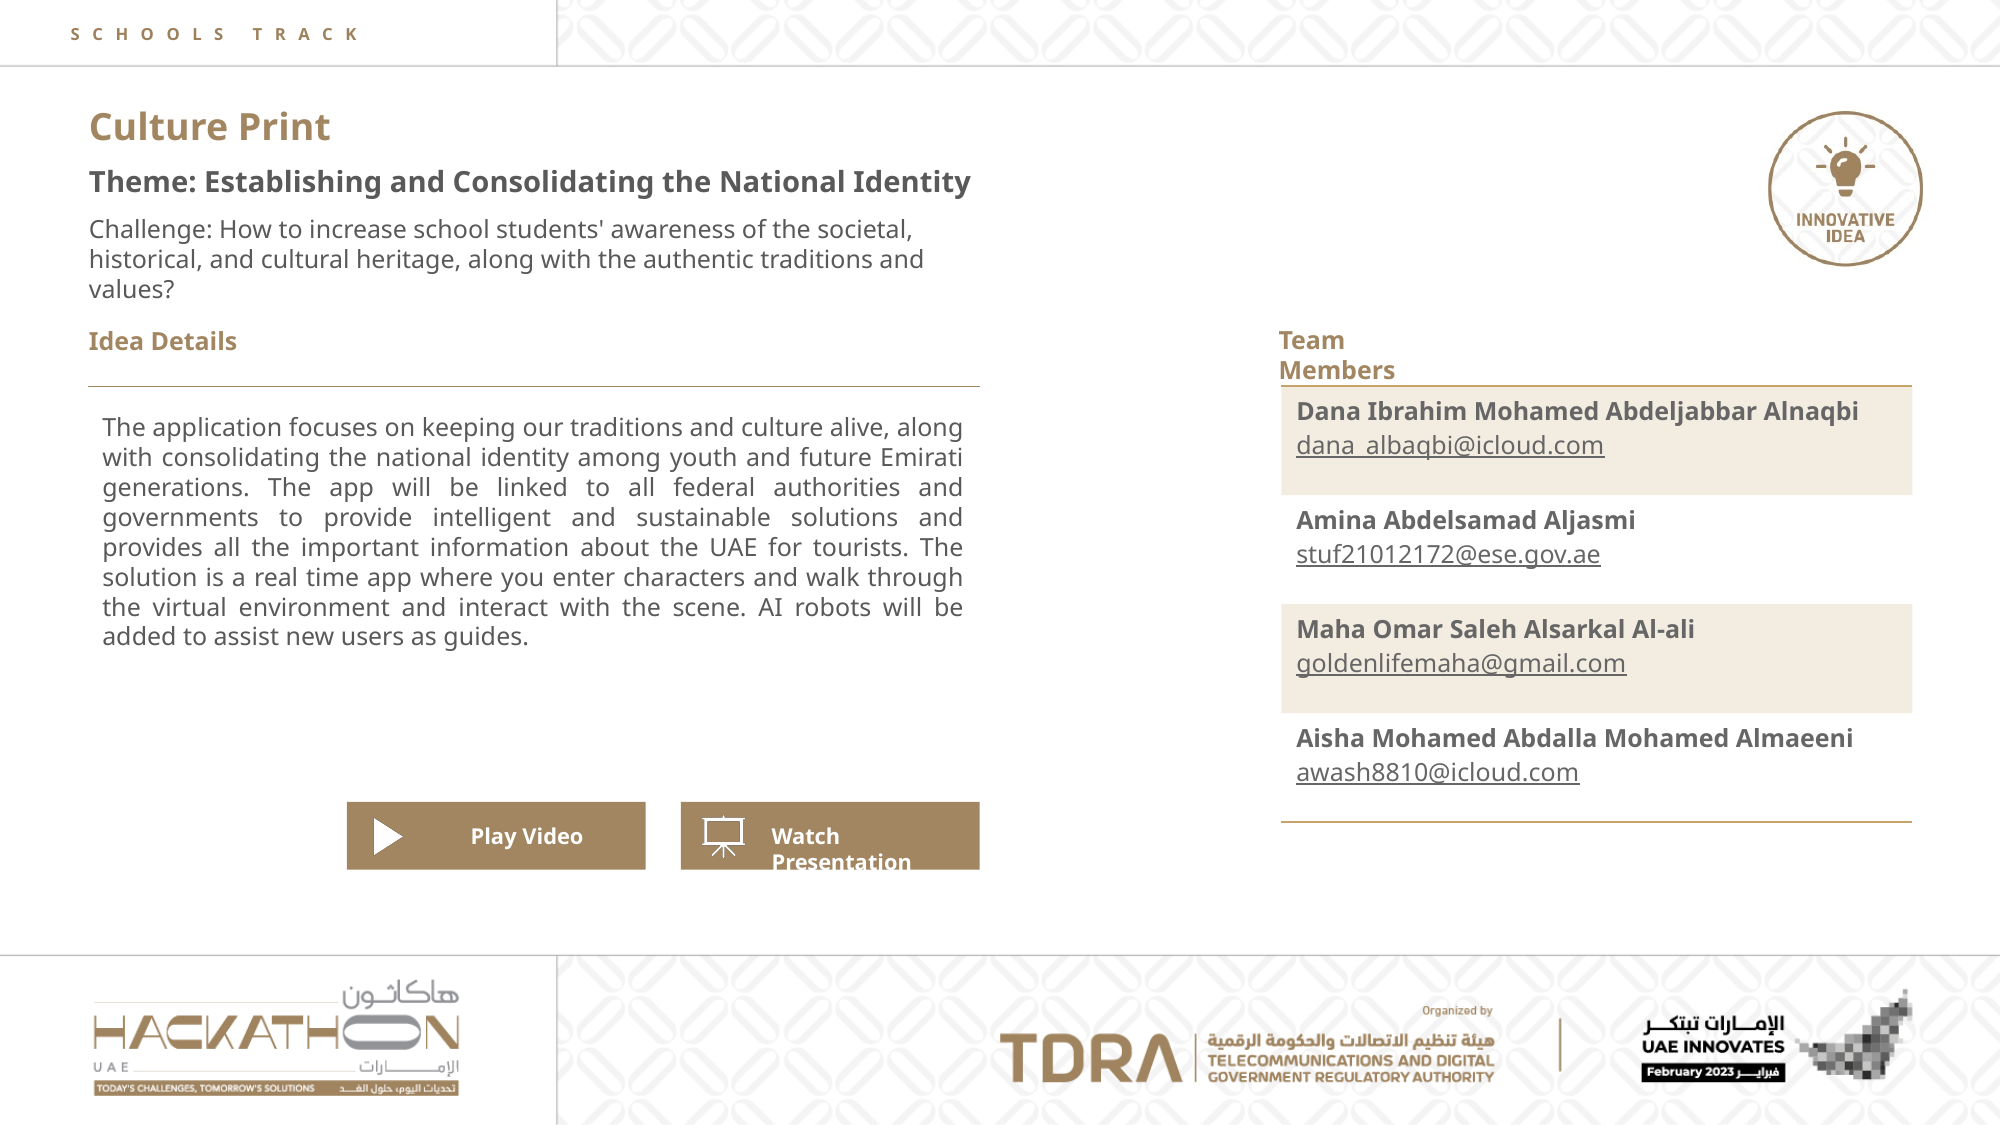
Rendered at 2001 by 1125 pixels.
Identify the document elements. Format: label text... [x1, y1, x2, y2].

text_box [680, 801, 980, 870]
title SCHOOLS TRACK [55, 17, 510, 52]
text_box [346, 801, 646, 870]
text_box Challenge: How to increase school students' awareness of the societal, historical, and cultural heritage, along with the authentic traditions and values? [74, 206, 980, 371]
text_box The application focuses on keeping our traditions and culture alive, along with consolidating the national identity among youth and future Emirati generations. The app will be linked to all federal authorities and governments to provide intelligent and sustainable solutions and provides all the important information about the UAE for tourists. The solution is a real time app where you enter characters and walk through the virtual environment and interact with the scene. AI robots will be added to assist new users as guides. [87, 403, 980, 659]
table_header Dana Ibrahim Mohamed Abdeljabbar Alnaqbi dana_albaqbi@icloud.com [1281, 387, 1912, 495]
text_box Theme: Establishing and Consolidating the National Identity [74, 156, 1241, 381]
picture [0, 0, 2000, 1125]
table_cell Maha Omar Saleh Alsarkal Al-ali goldenlifemaha@gmail.com [1281, 604, 1912, 713]
table_cell Aisha Mohamed Abdalla Mohamed Almaeeni awash8810@icloud.com [1281, 713, 1912, 821]
table_cell Amina Abdelsamad Aljasmi stuf21012172@ese.gov.ae [1281, 495, 1912, 604]
text_box Team Members [1263, 317, 1471, 393]
text_box Culture Print [74, 95, 819, 156]
